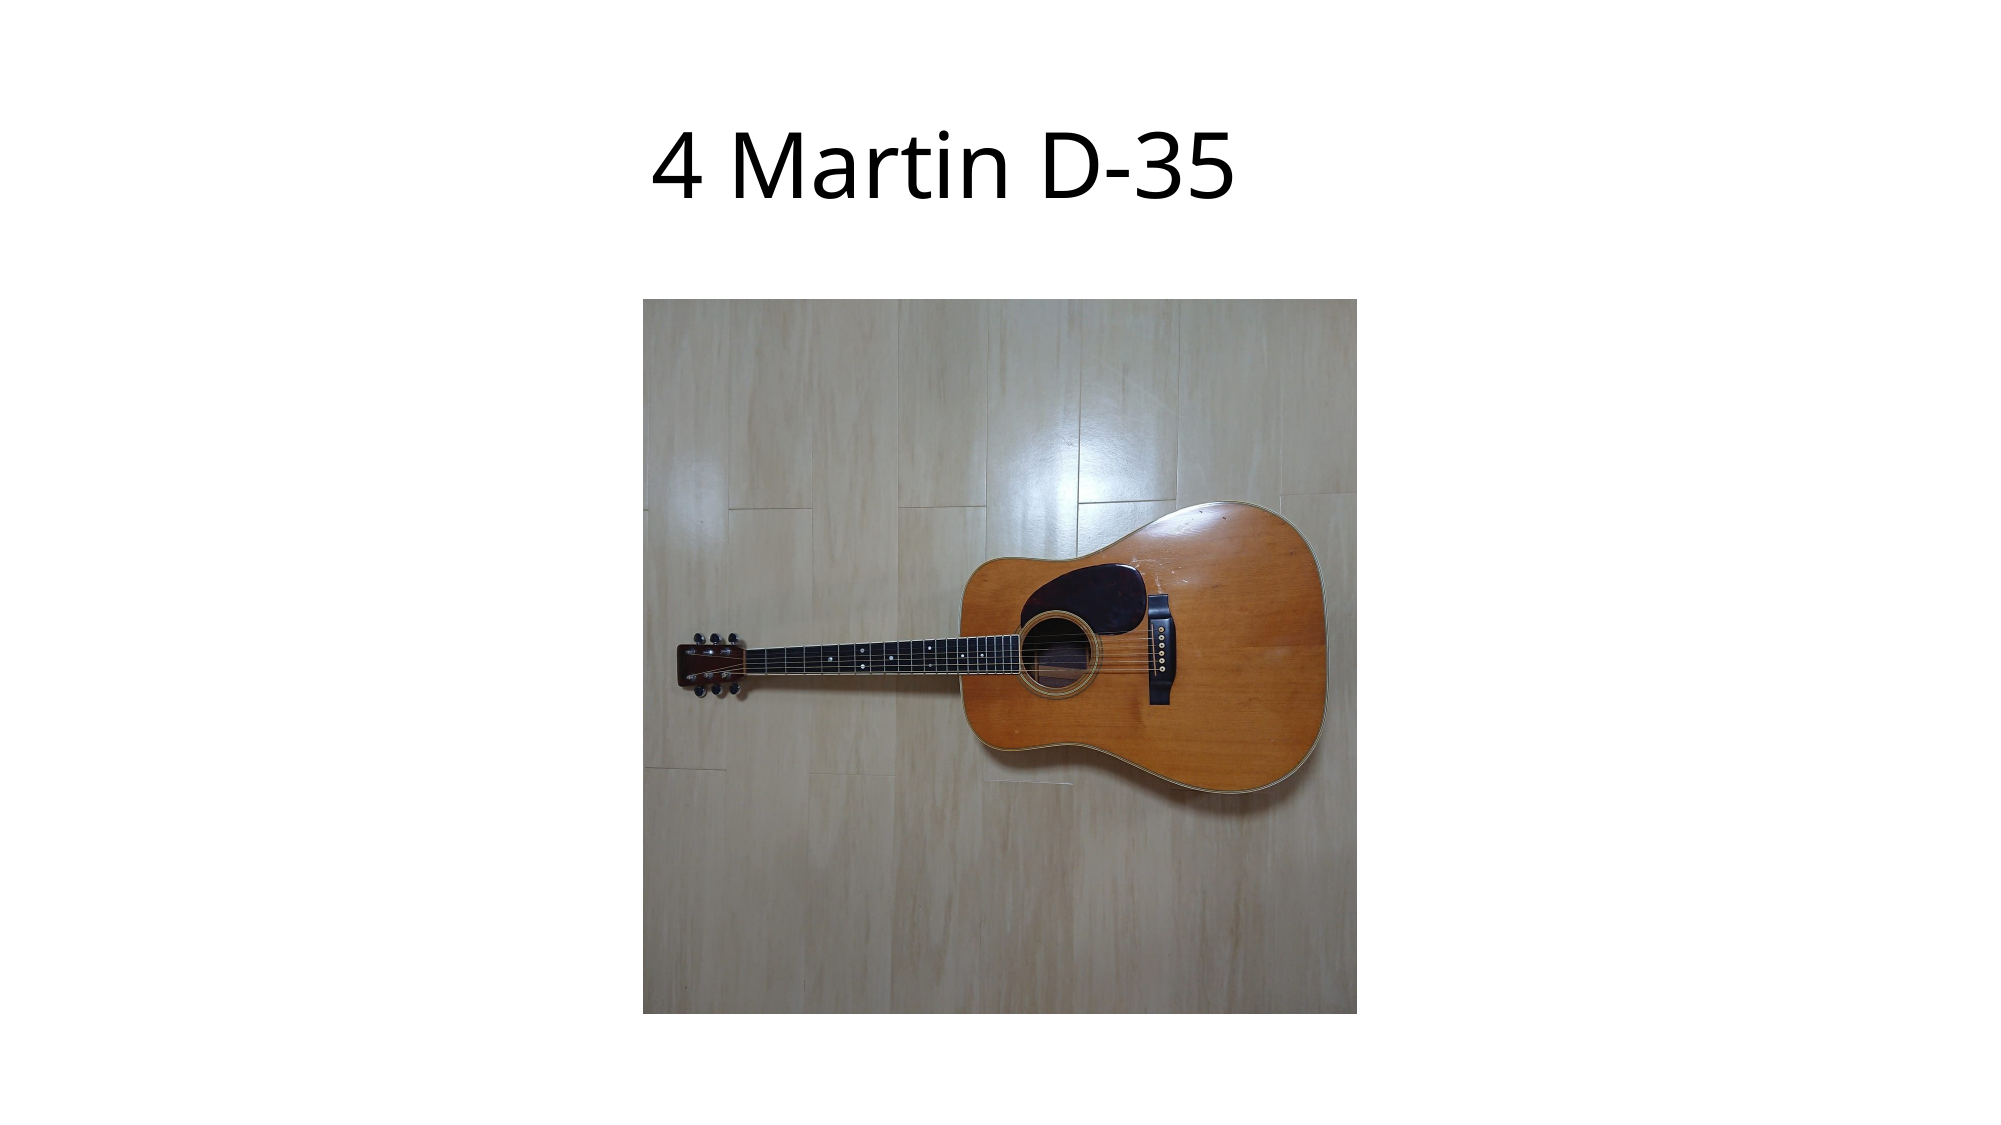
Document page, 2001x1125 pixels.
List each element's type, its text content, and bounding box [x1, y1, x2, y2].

title 4 Martin D-35 [137, 59, 1863, 278]
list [643, 299, 1357, 1014]
